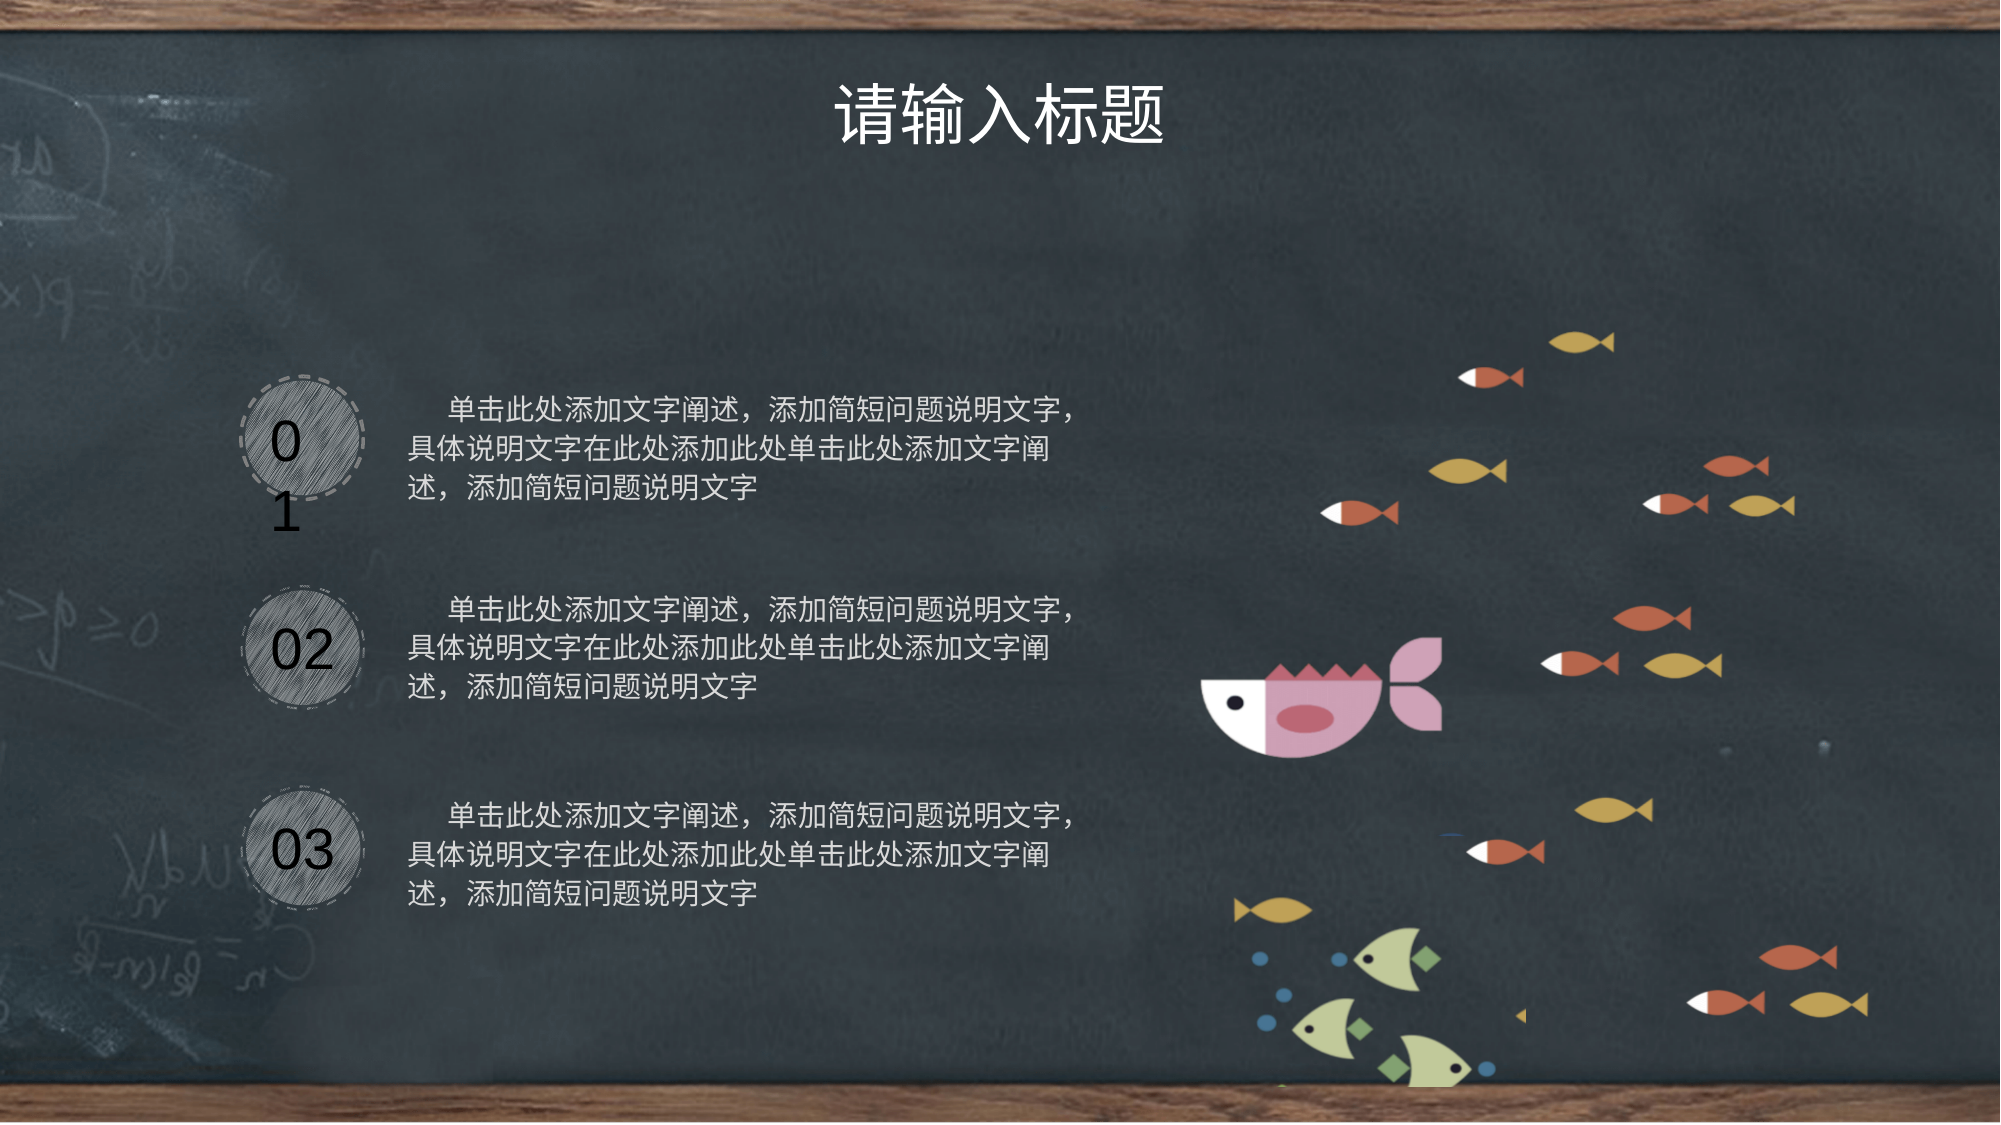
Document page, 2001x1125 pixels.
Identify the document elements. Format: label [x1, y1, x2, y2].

text_box [236, 372, 368, 553]
picture [0, 0, 2000, 1125]
text_box [240, 584, 376, 710]
text_box [240, 785, 365, 911]
